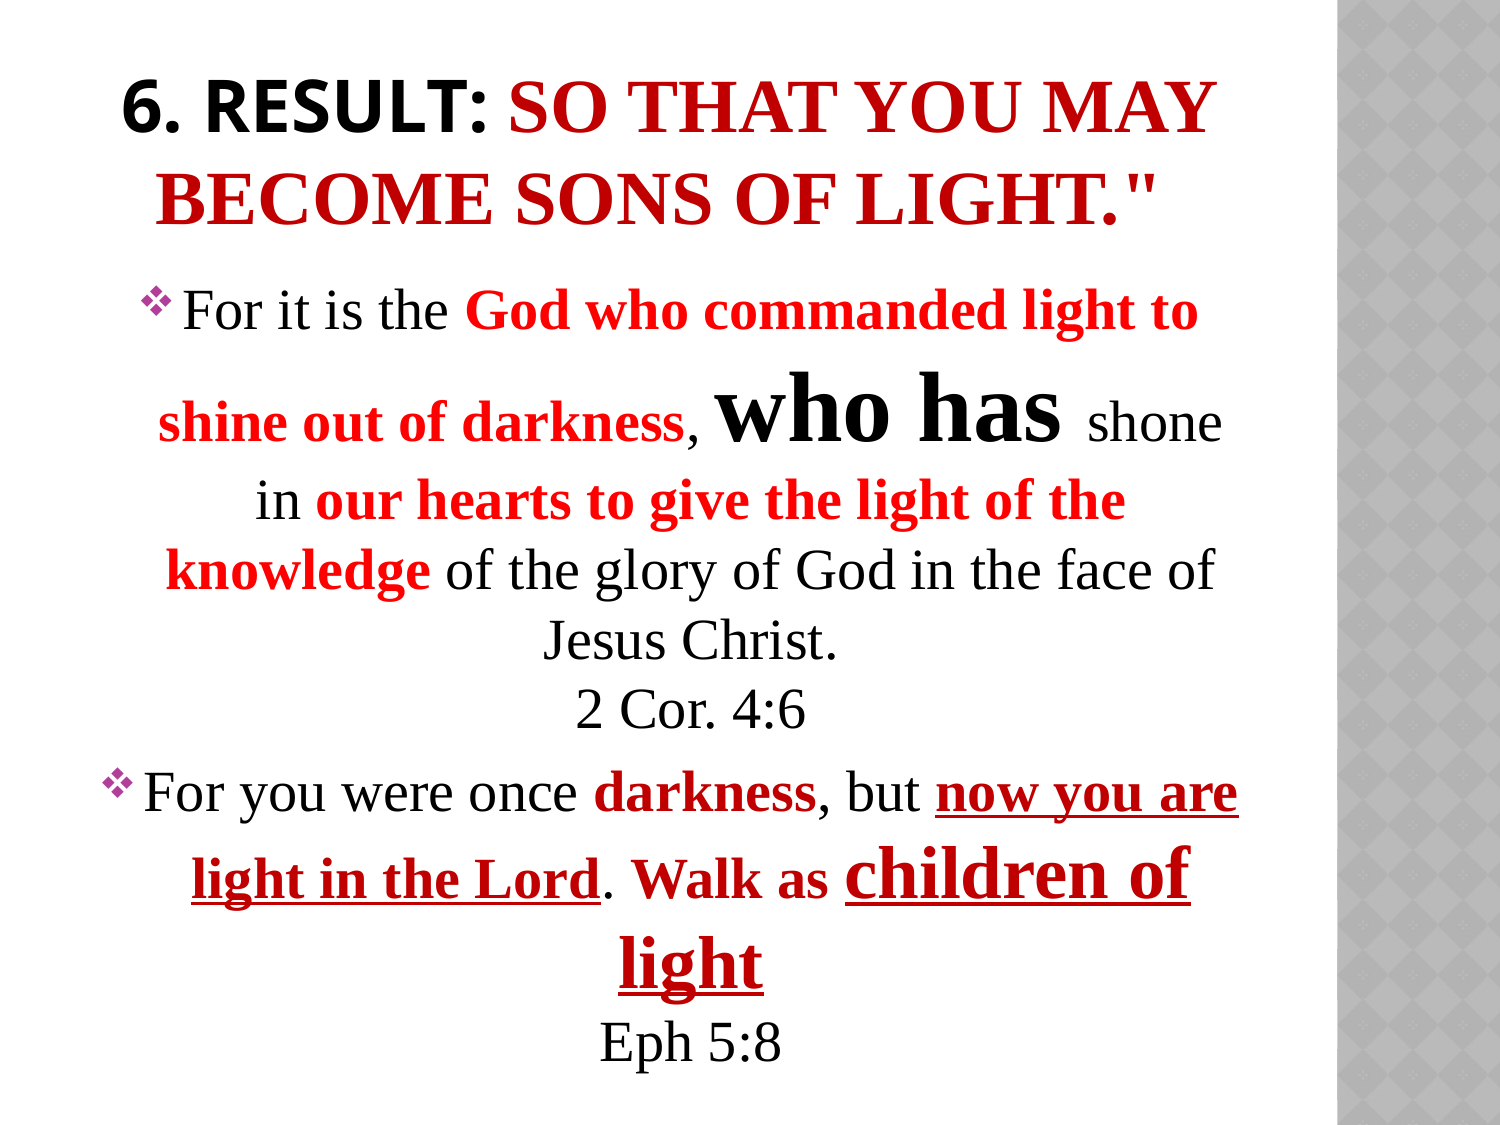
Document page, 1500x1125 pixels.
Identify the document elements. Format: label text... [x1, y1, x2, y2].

list For it is the God who commanded light to shine out of darkness, who has shone in our hearts to give the light of the knowledge of the glory of God in the face of Jesus Christ. 2 Cor. 4:6 For you were once darkness, but now you are light in the Lord. Walk as children of light Eph 5:8 [75, 264, 1263, 1102]
title 6. Result: so that you may become sons of light." [75, 52, 1263, 240]
